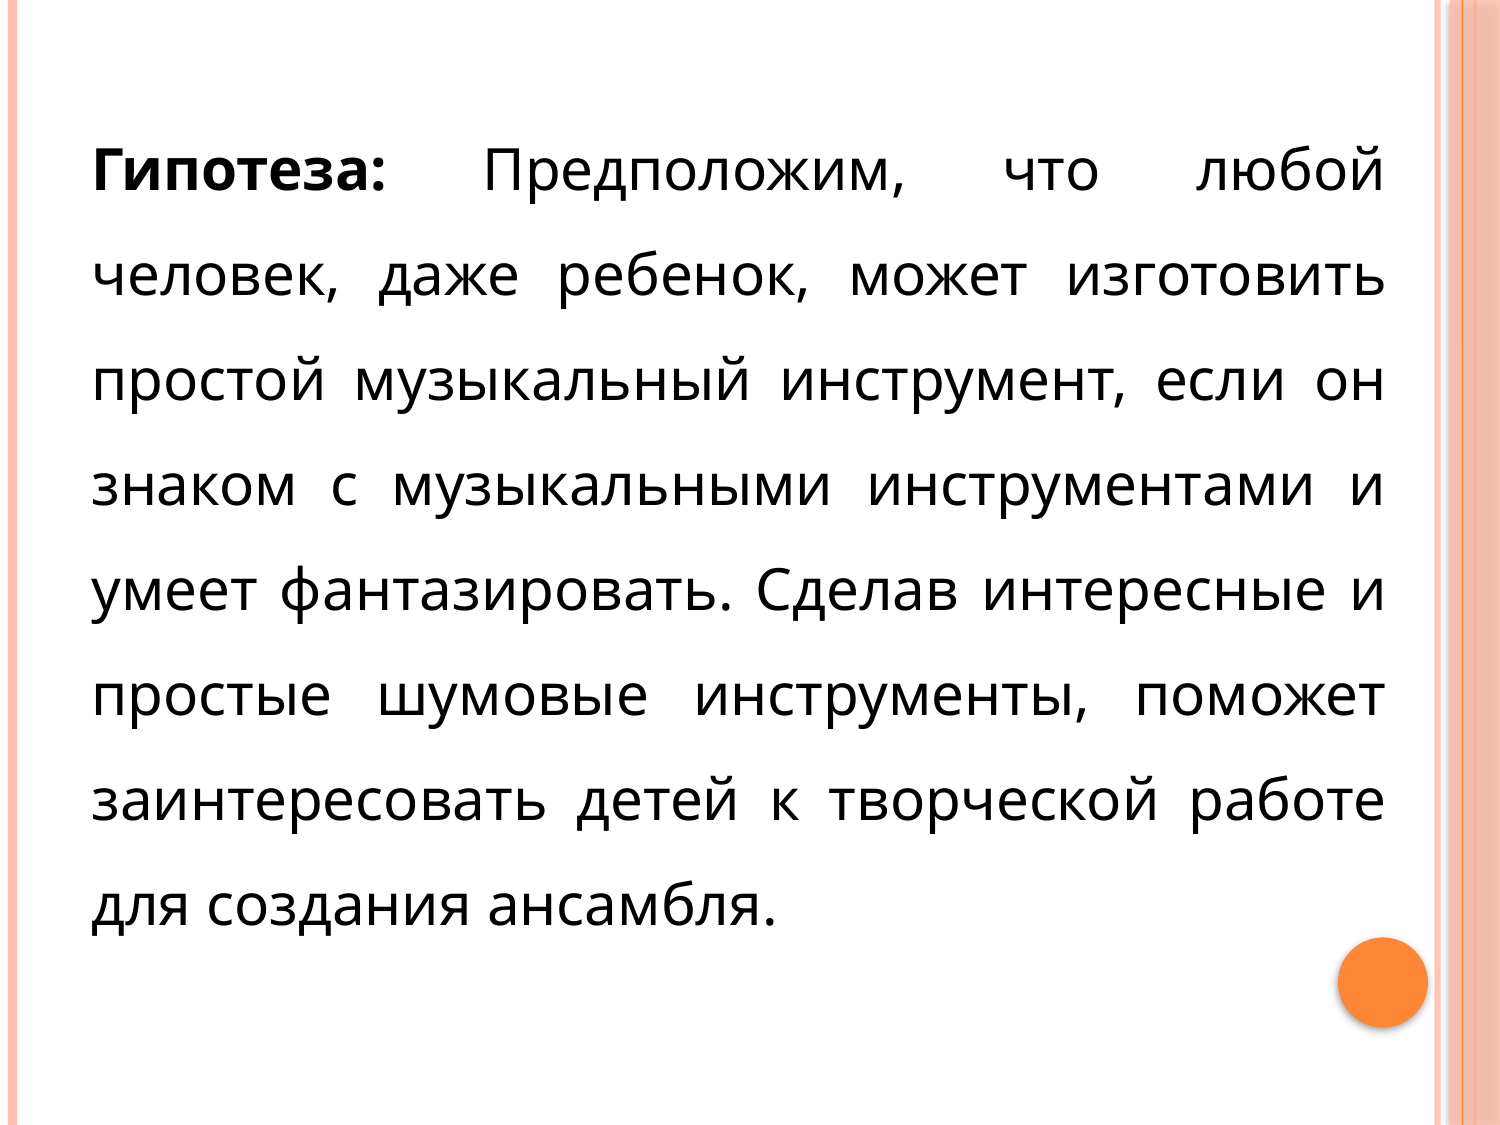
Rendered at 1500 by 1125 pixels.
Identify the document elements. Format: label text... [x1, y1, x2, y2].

list Гипотеза: Предположим, что любой человек, даже ребенок, может изготовить простой музыкальный инструмент, если он знаком с музыкальными инструментами и умеет фантазировать. Сделав интересные и простые шумовые инструменты, поможет заинтересовать детей к творческой работе для создания ансамбля. [76, 90, 1402, 1051]
